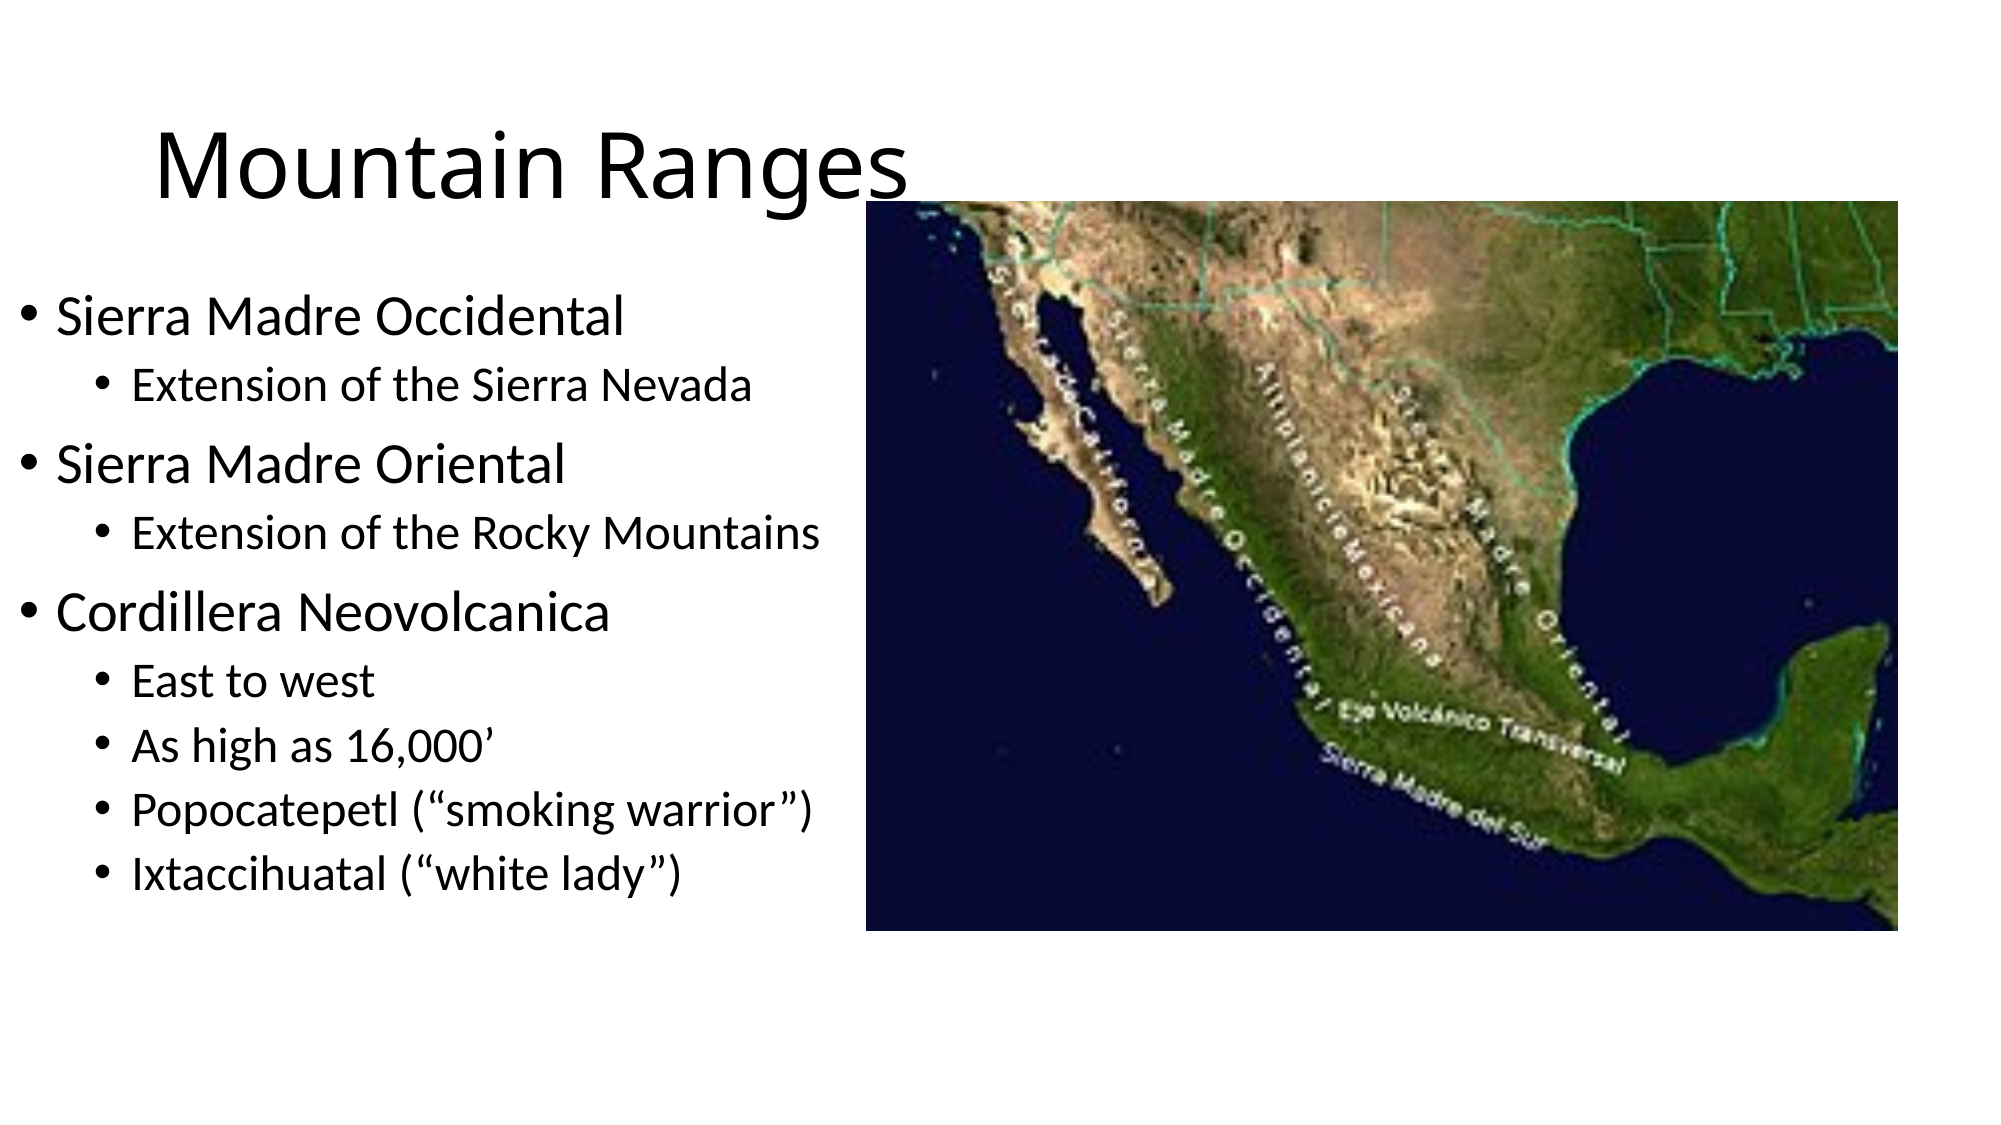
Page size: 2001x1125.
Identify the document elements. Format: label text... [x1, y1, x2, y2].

list Sierra Madre Occidental Extension of the Sierra Nevada Sierra Madre Oriental Extension of the Rocky Mountains Cordillera Neovolcanica East to west As high as 16,000’ Popocatepetl (“smoking warrior”) Ixtaccihuatal (“white lady”) [3, 277, 1729, 992]
title Mountain Ranges [137, 59, 1863, 277]
picture [866, 201, 1898, 931]
